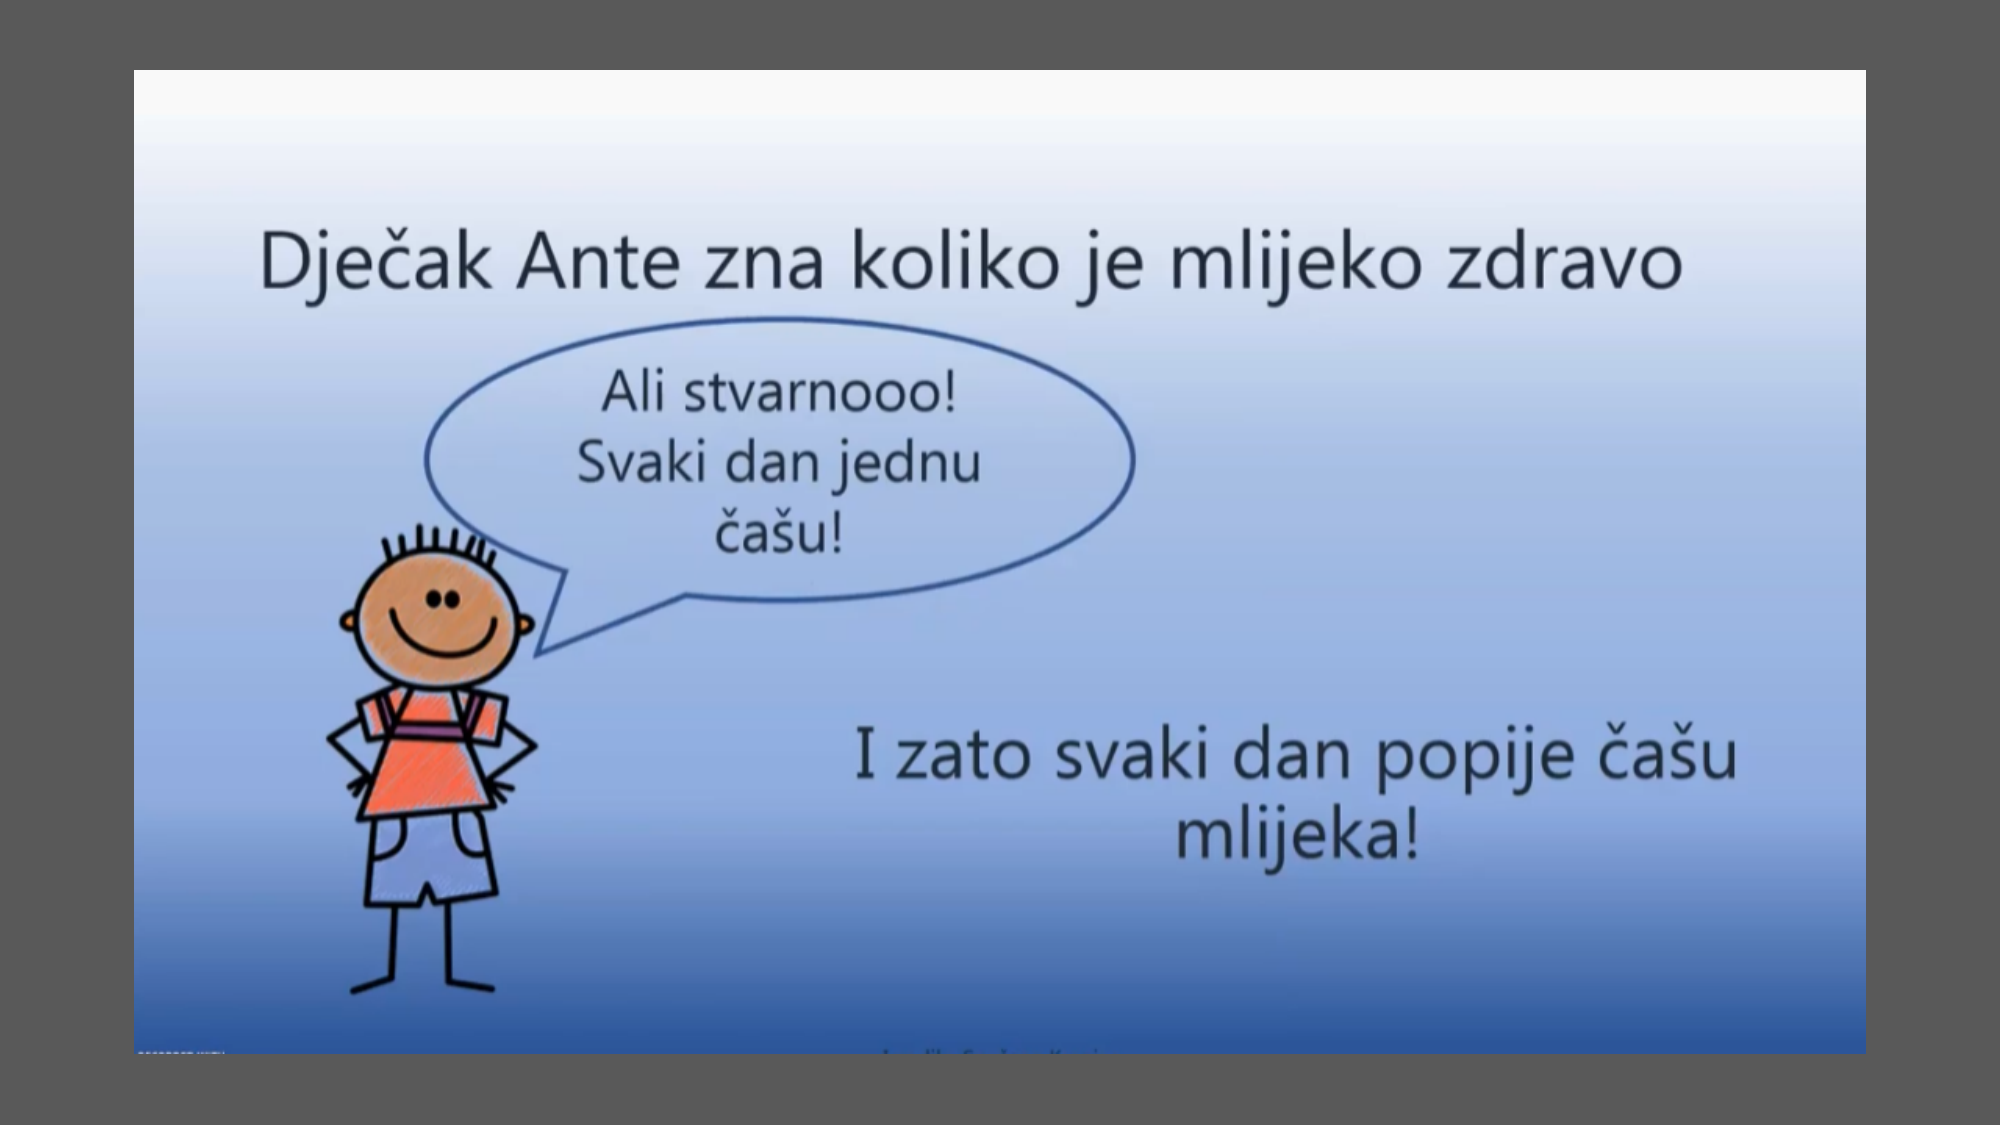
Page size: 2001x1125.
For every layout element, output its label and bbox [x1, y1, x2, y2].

picture [134, 70, 1866, 1054]
